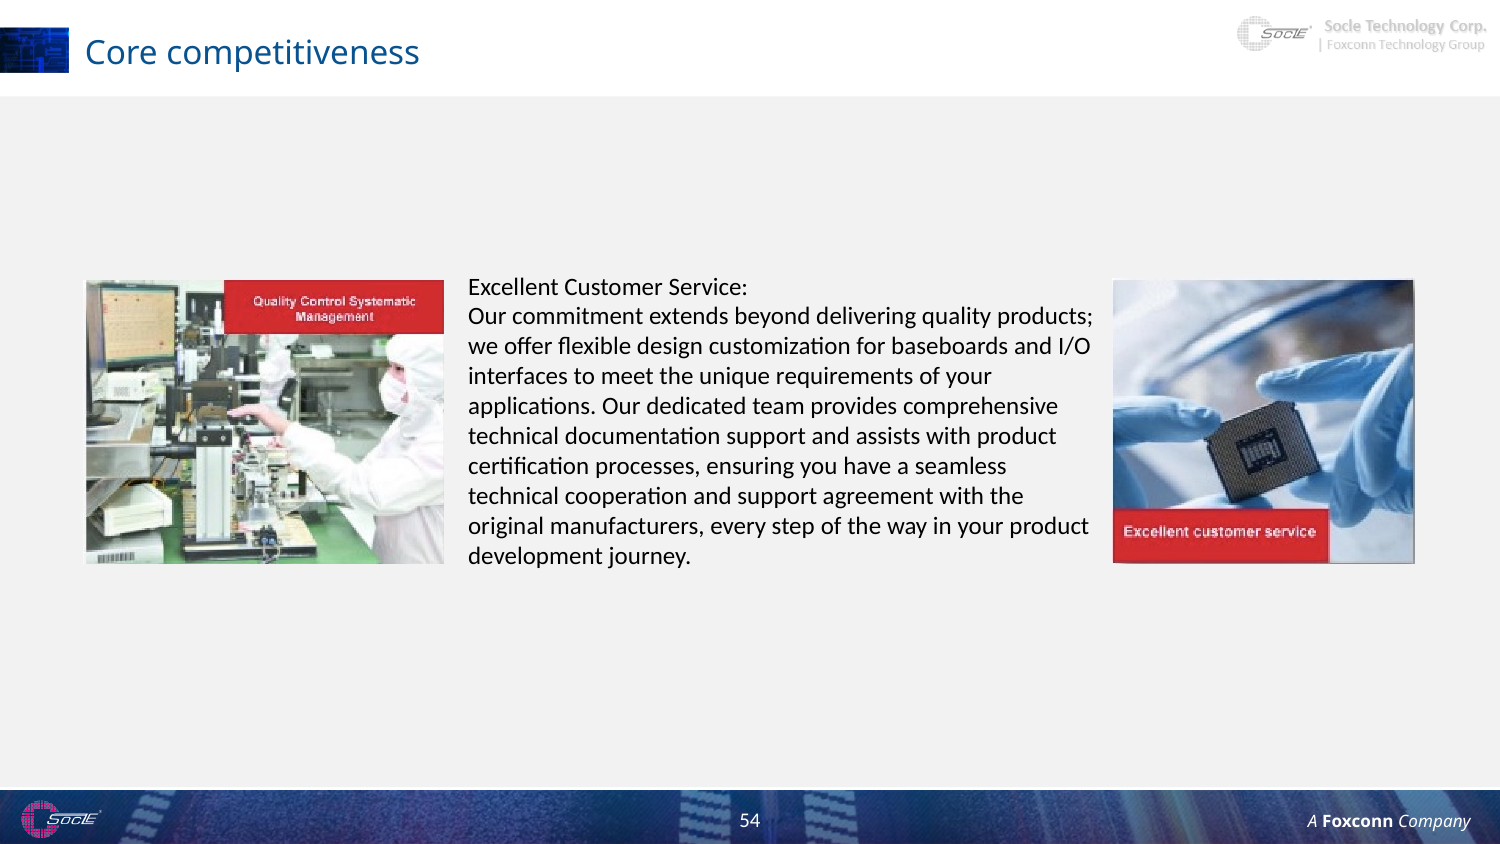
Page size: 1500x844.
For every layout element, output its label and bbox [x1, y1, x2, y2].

picture [1112, 278, 1415, 564]
picture [0, 790, 1500, 844]
title [70, 26, 1330, 82]
picture [83, 280, 444, 564]
text_box [0, 95, 1500, 788]
picture [0, 28, 68, 72]
